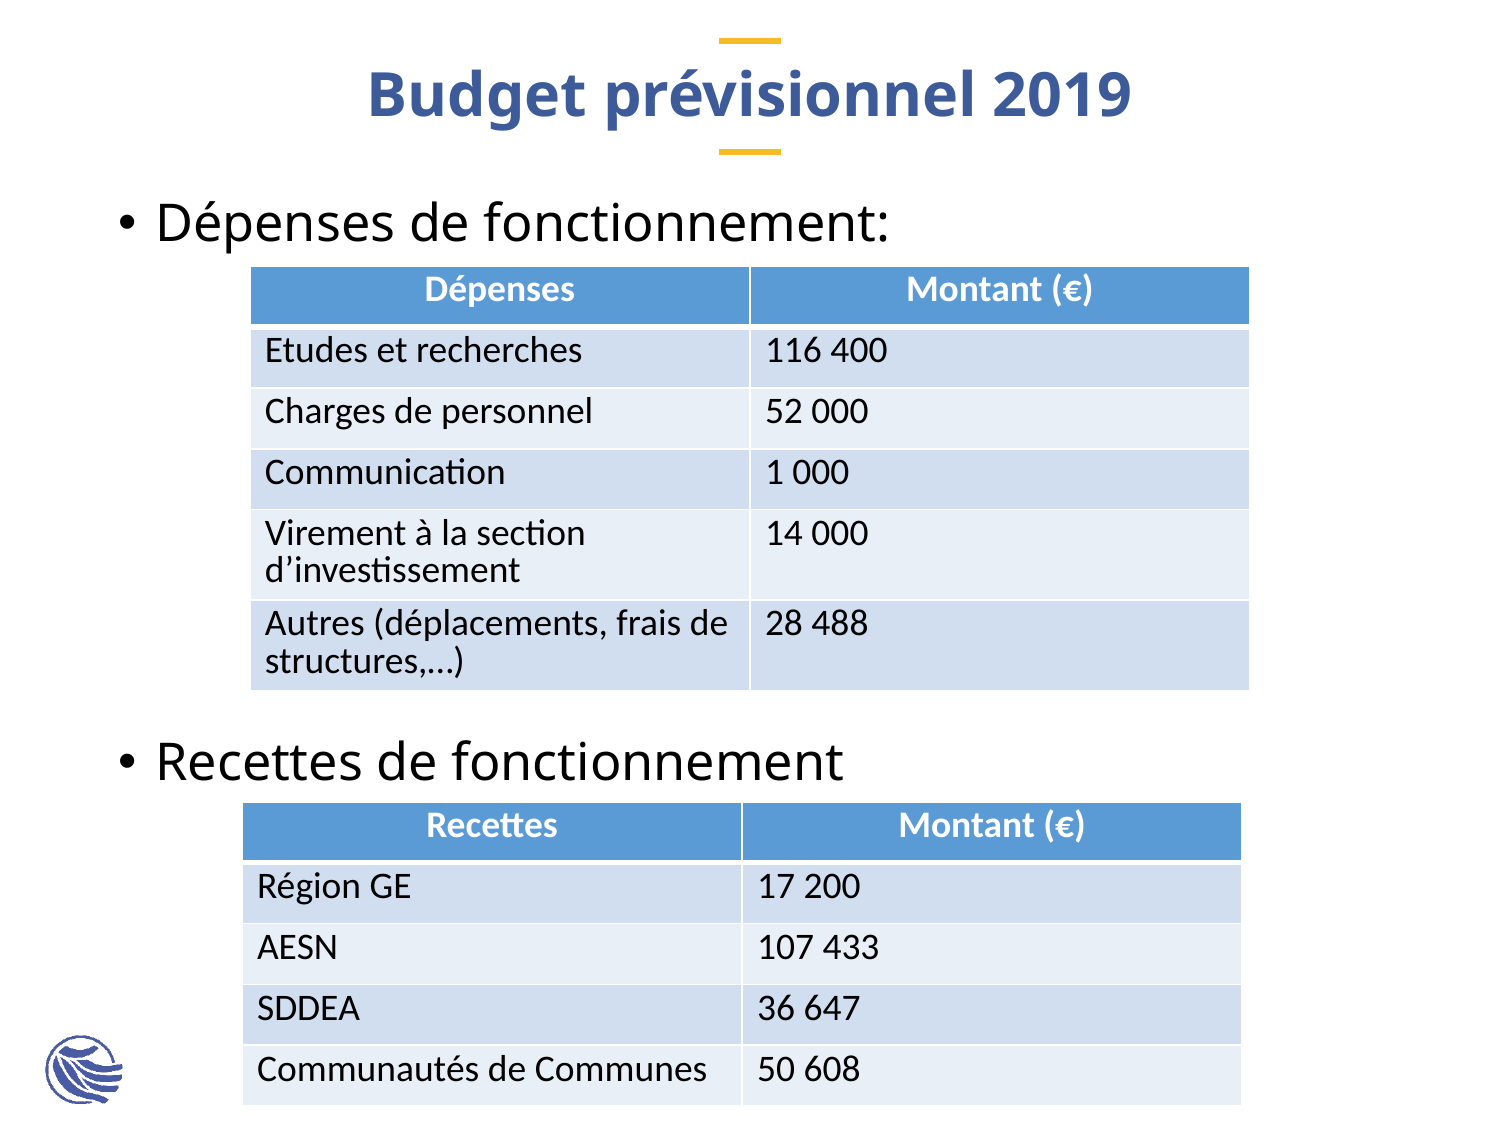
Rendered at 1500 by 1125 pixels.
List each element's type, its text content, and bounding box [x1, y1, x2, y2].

table_cell 52 000 [751, 389, 1249, 448]
table_cell Communautés de Communes [243, 1046, 741, 1105]
table_cell 116 400 [751, 330, 1249, 387]
table_cell SDDEA [243, 985, 741, 1044]
table_header Montant (€) [743, 803, 1241, 860]
table_cell Charges de personnel [251, 389, 749, 448]
table_cell Autres (déplacements, frais de structures,…) [251, 601, 749, 690]
table_cell 14 000 [751, 510, 1249, 599]
table_cell AESN [243, 924, 741, 984]
table_cell 1 000 [751, 450, 1249, 509]
title Budget prévisionnel 2019 [103, 51, 1397, 142]
table_cell 107 433 [743, 924, 1241, 984]
list Dépenses de fonctionnement: Recettes de fonctionnement [103, 188, 1397, 982]
table_cell 17 200 [743, 865, 1241, 923]
table_cell 28 488 [751, 601, 1249, 690]
table_cell Région GE [243, 865, 741, 923]
table_header Dépenses [251, 267, 749, 324]
table_header Montant (€) [751, 267, 1249, 324]
table_header Recettes [243, 803, 741, 860]
table_cell 50 608 [743, 1046, 1241, 1105]
table_cell 36 647 [743, 985, 1241, 1044]
picture [42, 1029, 125, 1110]
table_cell Etudes et recherches [251, 330, 749, 387]
table_cell Communication [251, 450, 749, 509]
table_cell Virement à la section d’investissement [251, 510, 749, 599]
